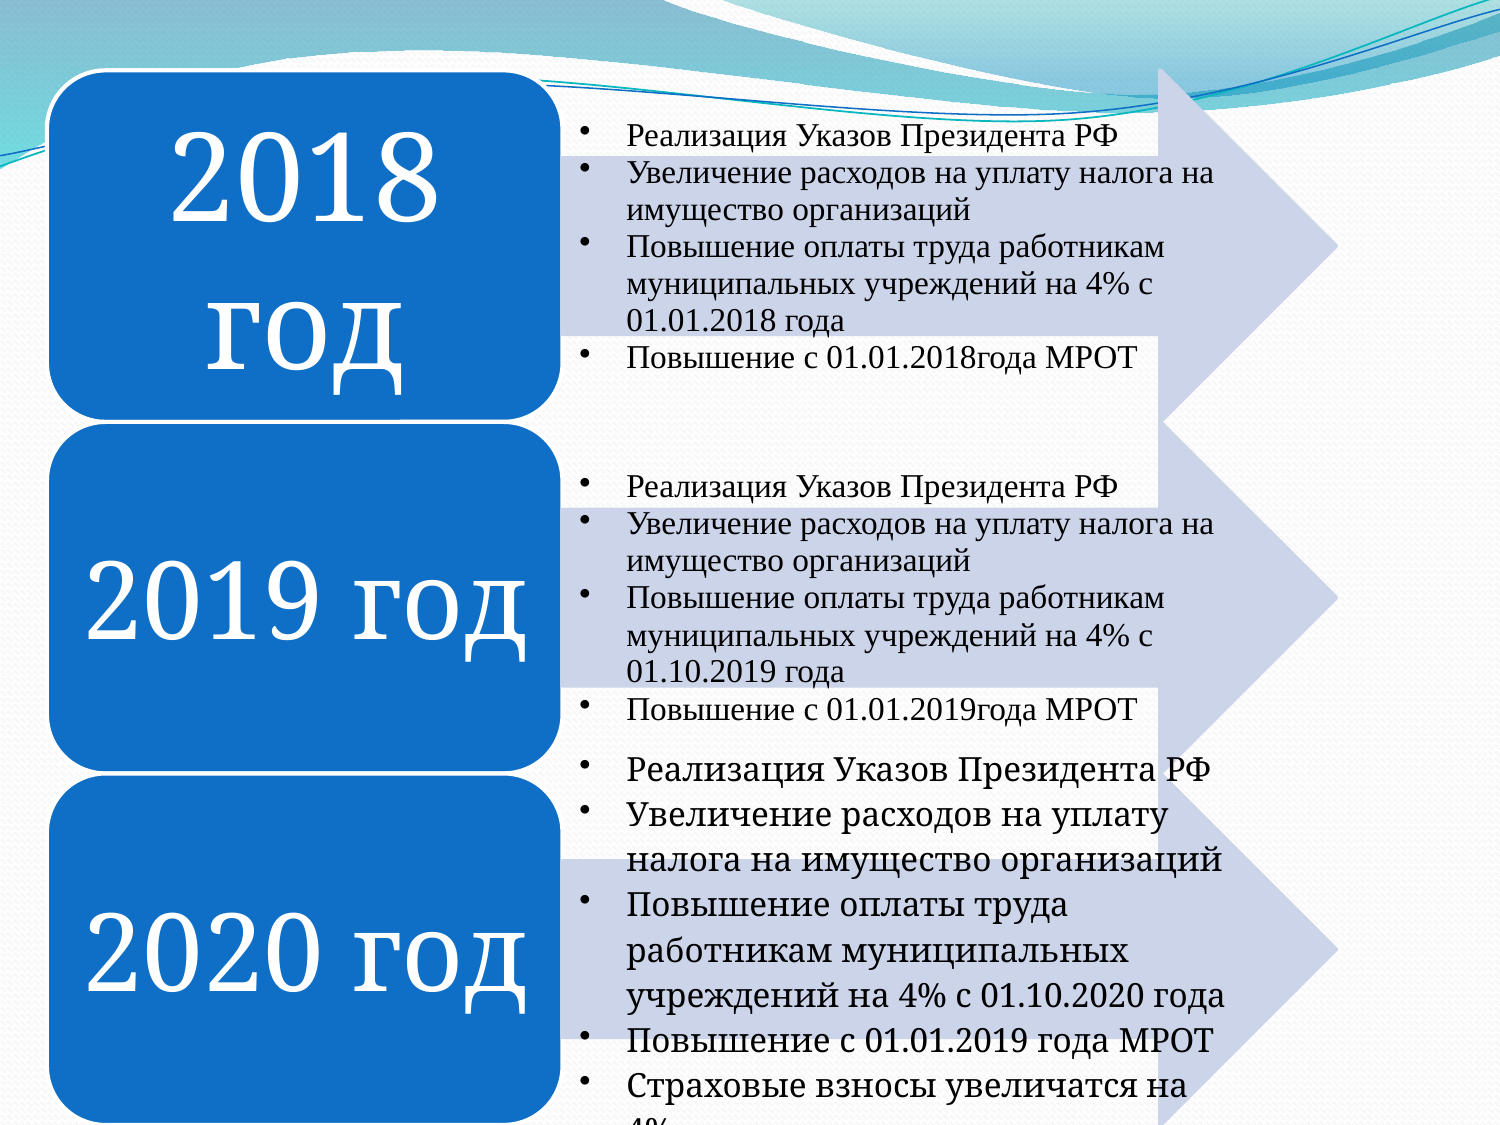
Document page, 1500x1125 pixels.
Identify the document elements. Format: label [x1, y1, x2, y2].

text_box [46, 70, 1337, 1125]
